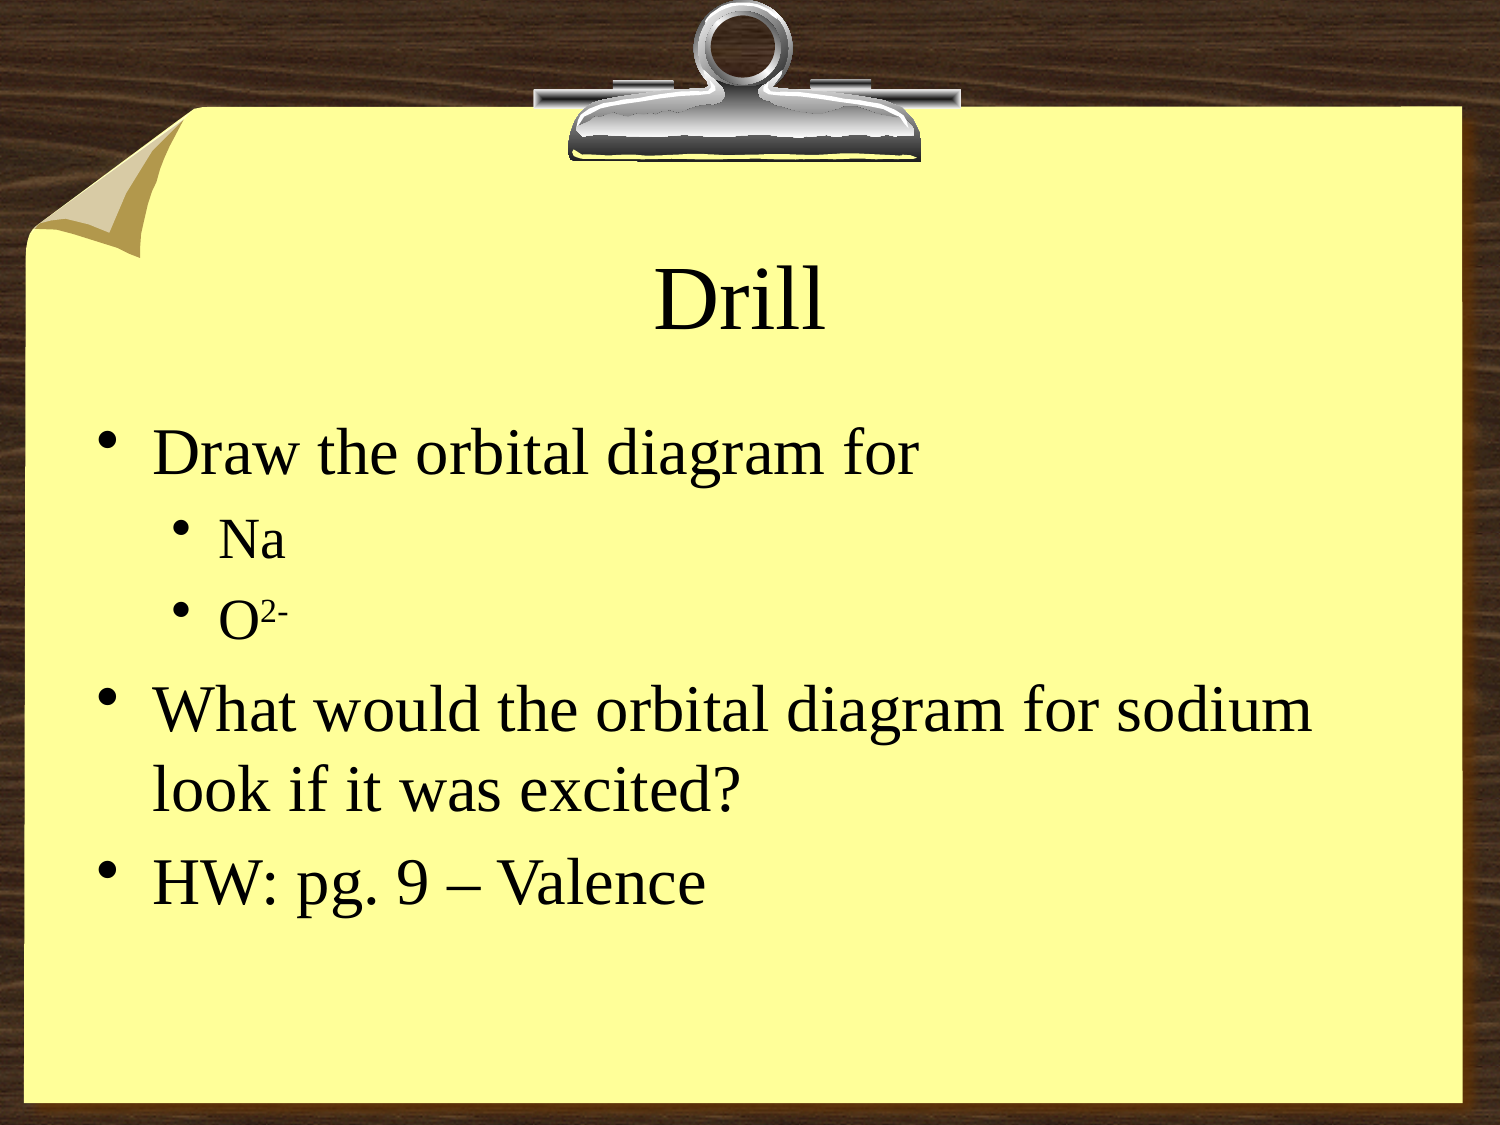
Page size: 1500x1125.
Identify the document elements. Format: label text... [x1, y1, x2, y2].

title Drill [77, 199, 1403, 388]
picture [710, 15, 775, 78]
list Draw the orbital diagram for Na O2- What would the orbital diagram for sodium look if it was excited? HW: pg. 9 – Valence [80, 400, 1405, 976]
picture [0, 0, 1500, 1125]
